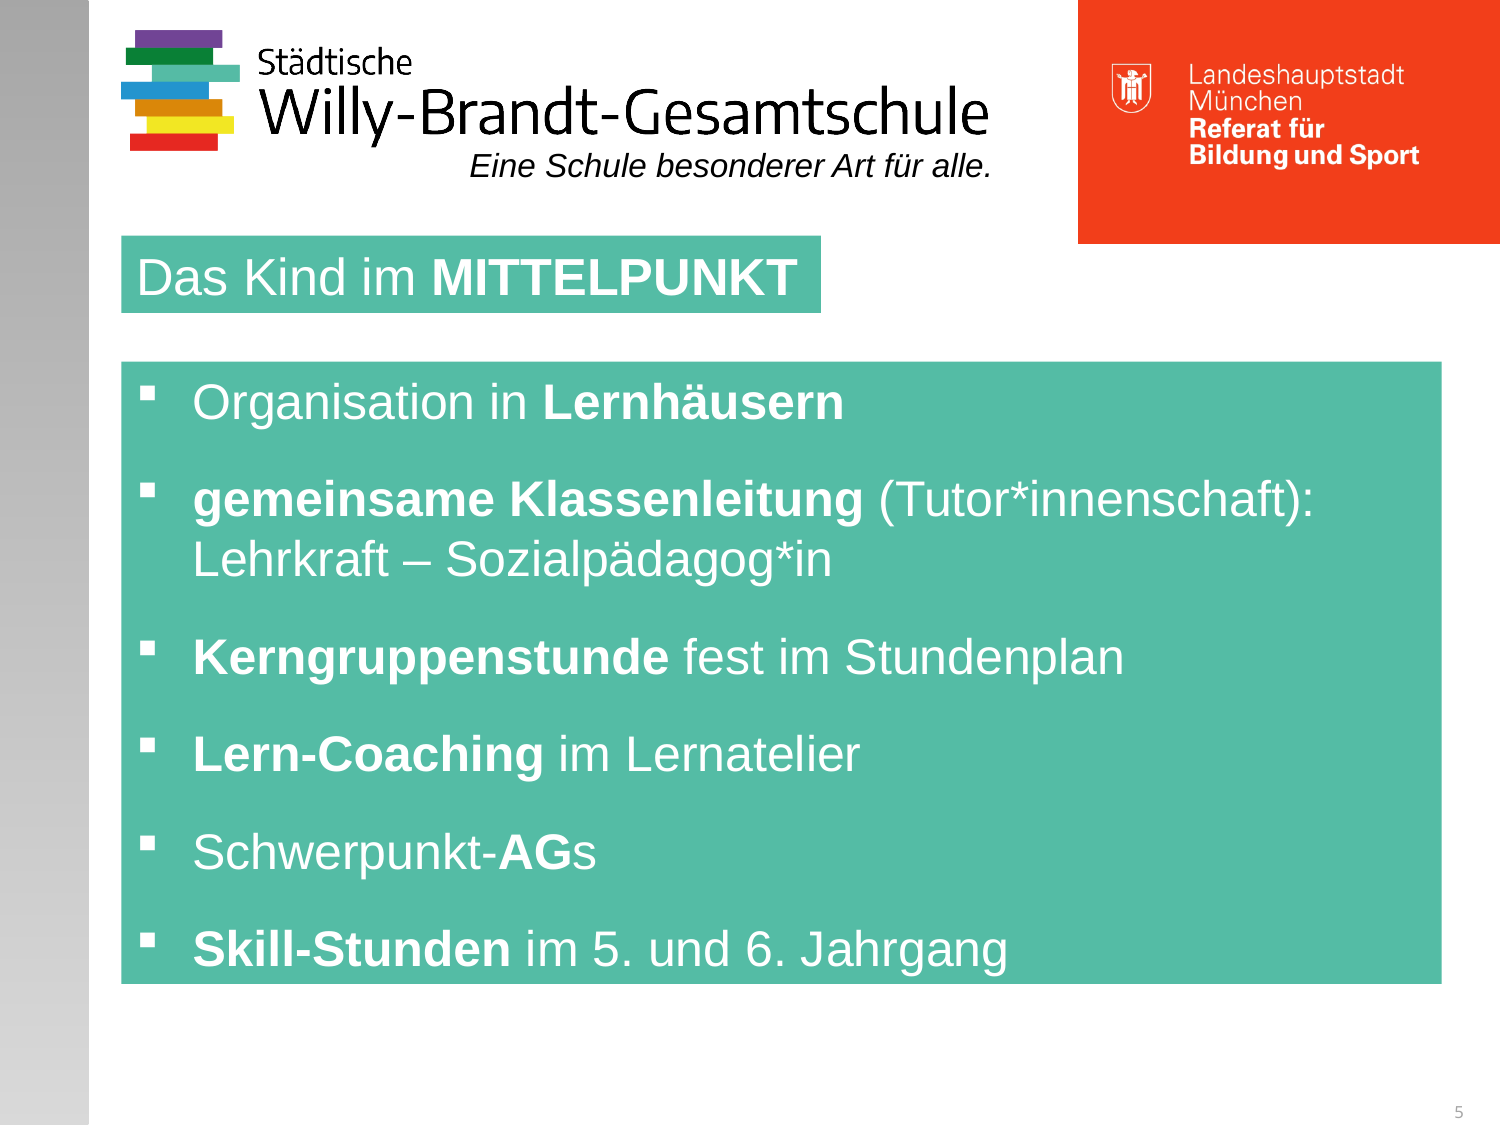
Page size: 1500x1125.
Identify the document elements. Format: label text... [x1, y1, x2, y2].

text_box Organisation in Lernhäusern gemeinsame Klassenleitung (Tutor*innenschaft): Lehrkraft – Sozialpädagog*in Kerngruppenstunde fest im Stundenplan Lern-Coaching im Lernatelier Schwerpunkt-AGs Skill-Stunden im 5. und 6. Jahrgang [121, 361, 1442, 984]
text_box Das Kind im MITTELPUNKT [121, 235, 821, 313]
picture [1078, 0, 1500, 244]
picture [121, 30, 990, 151]
